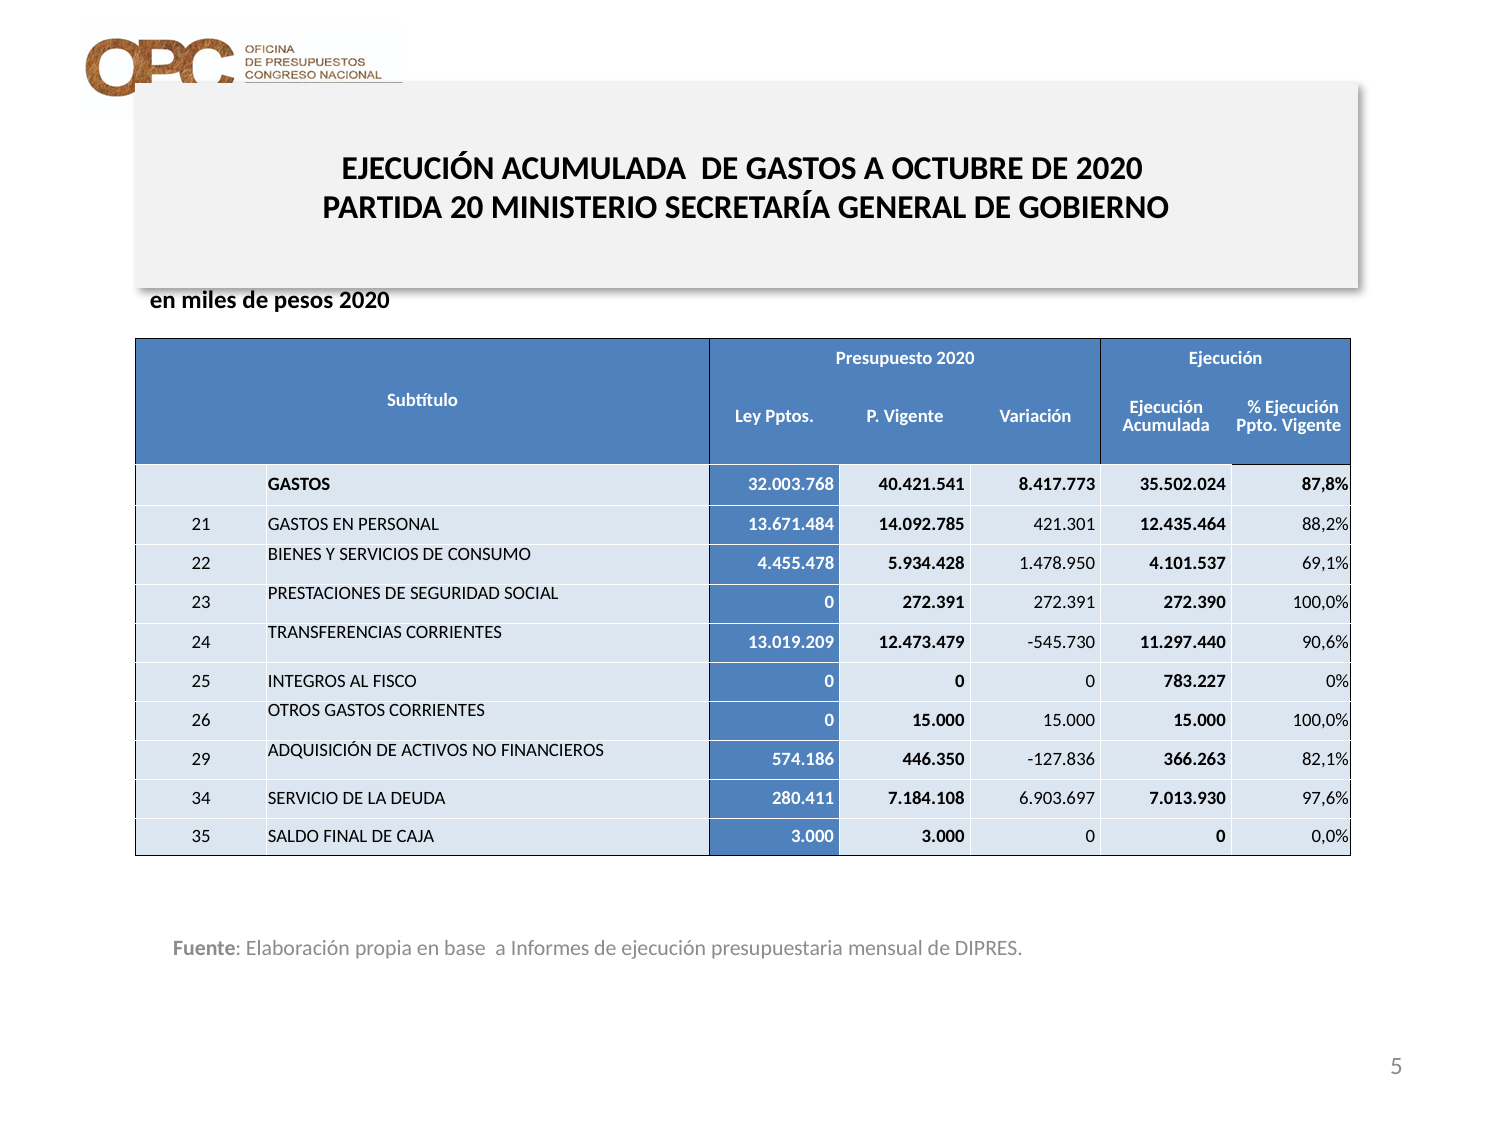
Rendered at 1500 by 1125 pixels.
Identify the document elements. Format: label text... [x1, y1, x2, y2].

table_cell 87,8% [1232, 465, 1350, 505]
table_cell 4.101.537 [1101, 545, 1231, 584]
table_cell 3.000 [710, 819, 839, 855]
table_cell 0,0% [1232, 819, 1350, 855]
table_cell 272.391 [840, 585, 970, 623]
table_cell 0 [971, 663, 1100, 701]
table_cell Ley Pptos. [710, 369, 840, 464]
table_cell 5.934.428 [840, 545, 970, 584]
table_cell 69,1% [1232, 545, 1350, 584]
table_cell BIENES Y SERVICIOS DE CONSUMO [267, 545, 709, 584]
table_cell 421.301 [971, 506, 1100, 544]
table_cell 4.455.478 [710, 545, 839, 584]
title EJECUCIÓN ACUMULADA DE GASTOS A OCTUBRE DE 2020 PARTIDA 20 MINISTERIO SECRETARÍA GENERAL DE GOBIERNO [135, 83, 1358, 288]
table_cell 29 [136, 741, 266, 779]
table_cell 446.350 [840, 741, 970, 779]
table_cell -545.730 [971, 624, 1100, 662]
table_cell 7.184.108 [840, 780, 970, 818]
table_cell 88,2% [1232, 506, 1350, 544]
table_cell 15.000 [971, 702, 1100, 740]
table_cell 783.227 [1101, 663, 1231, 701]
table_cell 272.390 [1101, 585, 1231, 623]
table_cell PRESTACIONES DE SEGURIDAD SOCIAL [267, 585, 709, 623]
table_cell 15.000 [840, 702, 970, 740]
table_cell SALDO FINAL DE CAJA [267, 819, 709, 855]
table_cell -127.836 [971, 741, 1100, 779]
table_cell OTROS GASTOS CORRIENTES [267, 702, 709, 740]
table_cell 15.000 [1101, 702, 1231, 740]
table_cell 0 [710, 585, 839, 623]
table_cell 280.411 [710, 780, 839, 818]
table_cell TRANSFERENCIAS CORRIENTES [267, 624, 709, 662]
table_cell 0% [1232, 663, 1350, 701]
table_cell 272.391 [971, 585, 1100, 623]
table_cell 40.421.541 [840, 465, 970, 505]
table_cell 1.478.950 [971, 545, 1100, 584]
table_cell 100,0% [1232, 702, 1350, 740]
table_cell 366.263 [1101, 741, 1231, 779]
table_header Subtítulo [136, 339, 709, 464]
footer Fuente: Elaboración propia en base a Informes de ejecución presupuestaria mensual de DIPRES. [152, 916, 1045, 977]
text_box en miles de pesos 2020 [134, 276, 1350, 314]
table_cell 0 [971, 819, 1100, 855]
table_cell 35.502.024 [1101, 465, 1231, 505]
table_cell ADQUISICIÓN DE ACTIVOS NO FINANCIEROS [267, 741, 709, 779]
slide_number 5 [1067, 1035, 1418, 1095]
table_cell 12.435.464 [1101, 506, 1231, 544]
table_cell GASTOS [267, 465, 709, 505]
table_cell 0 [710, 702, 839, 740]
table_cell 11.297.440 [1101, 624, 1231, 662]
table_cell 0 [710, 663, 839, 701]
table_cell 13.019.209 [710, 624, 839, 662]
table_cell 35 [136, 819, 266, 855]
table_header Presupuesto 2020 [710, 339, 1100, 369]
table_cell Ejecución Acumulada [1101, 369, 1232, 464]
table_cell 24 [136, 624, 266, 662]
table_cell Variación [970, 369, 1100, 464]
table_cell 3.000 [840, 819, 970, 855]
table_cell 13.671.484 [710, 506, 839, 544]
table_header Ejecución [1101, 339, 1350, 369]
table_cell 8.417.773 [971, 465, 1100, 505]
picture [82, 22, 403, 118]
table_cell 100,0% [1232, 585, 1350, 623]
table_cell 22 [136, 545, 266, 584]
table_cell 0 [1101, 819, 1231, 855]
table_cell 0 [840, 663, 970, 701]
table_cell SERVICIO DE LA DEUDA [267, 780, 709, 818]
table_cell 32.003.768 [710, 465, 839, 505]
table_cell 14.092.785 [840, 506, 970, 544]
table_cell 21 [136, 506, 266, 544]
table_cell INTEGROS AL FISCO [267, 663, 709, 701]
table_cell 90,6% [1232, 624, 1350, 662]
table_cell 574.186 [710, 741, 839, 779]
table_cell 6.903.697 [971, 780, 1100, 818]
table_cell [136, 465, 266, 505]
table_cell 25 [136, 663, 266, 701]
table_cell % Ejecución Ppto. Vigente [1232, 369, 1350, 464]
table_cell 34 [136, 780, 266, 818]
table_cell 82,1% [1232, 741, 1350, 779]
table_cell 97,6% [1232, 780, 1350, 818]
table_cell 26 [136, 702, 266, 740]
table_cell P. Vigente [840, 369, 970, 464]
table_cell 7.013.930 [1101, 780, 1231, 818]
table_cell GASTOS EN PERSONAL [267, 506, 709, 544]
table_cell 23 [136, 585, 266, 623]
table_cell 12.473.479 [840, 624, 970, 662]
